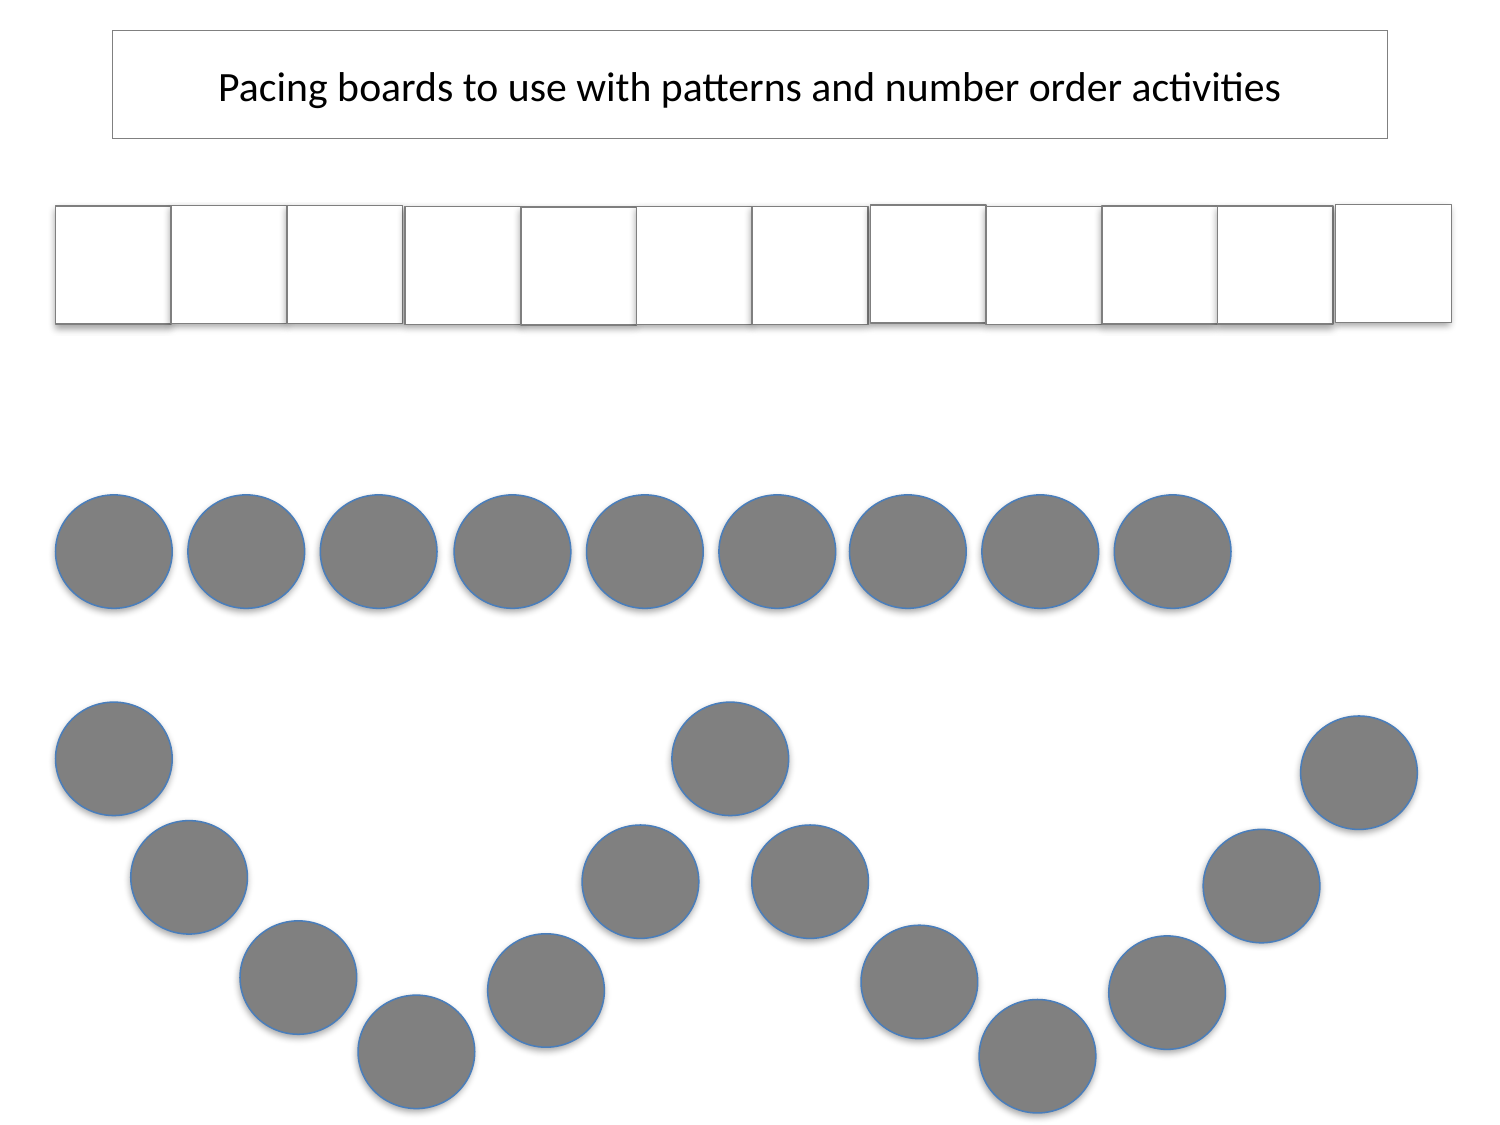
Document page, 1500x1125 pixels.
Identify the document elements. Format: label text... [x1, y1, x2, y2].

title Pacing boards to use with patterns and number order activities [112, 30, 1388, 139]
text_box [55, 701, 1418, 1114]
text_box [55, 204, 1452, 326]
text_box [55, 494, 1232, 609]
